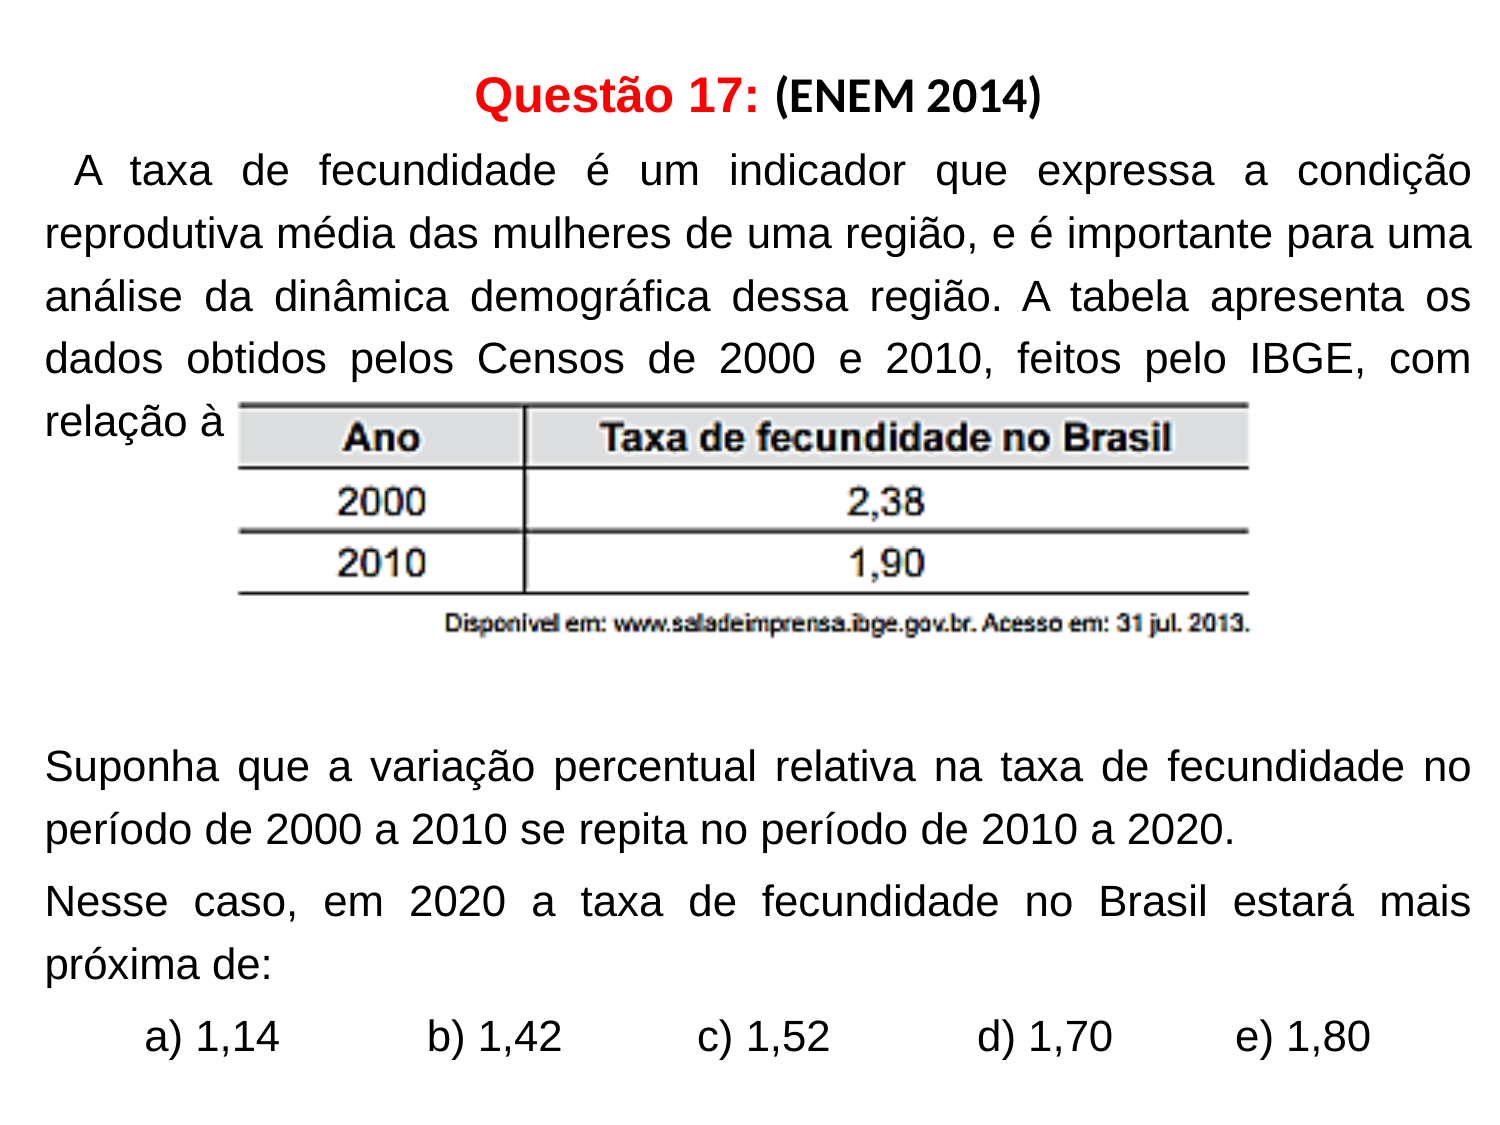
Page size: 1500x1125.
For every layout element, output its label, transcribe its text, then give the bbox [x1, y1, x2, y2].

list Questão 17: (ENEM 2014) A taxa de fecundidade é um indicador que expressa a condição reprodutiva média das mulheres de uma região, e é importante para uma análise da dinâmica demográfica dessa região. A tabela apresenta os dados obtidos pelos Censos de 2000 e 2010, feitos pelo IBGE, com relação à taxa de fecundidade no Brasil. Suponha que a variação percentual relativa na taxa de fecundidade no período de 2000 a 2010 se repita no período de 2010 a 2020. Nesse caso, em 2020 a taxa de fecundidade no Brasil estará mais próxima de: a) 1,14 b) 1,42 c) 1,52 d) 1,70 e) 1,80 [29, 42, 1489, 1102]
picture [236, 396, 1259, 655]
